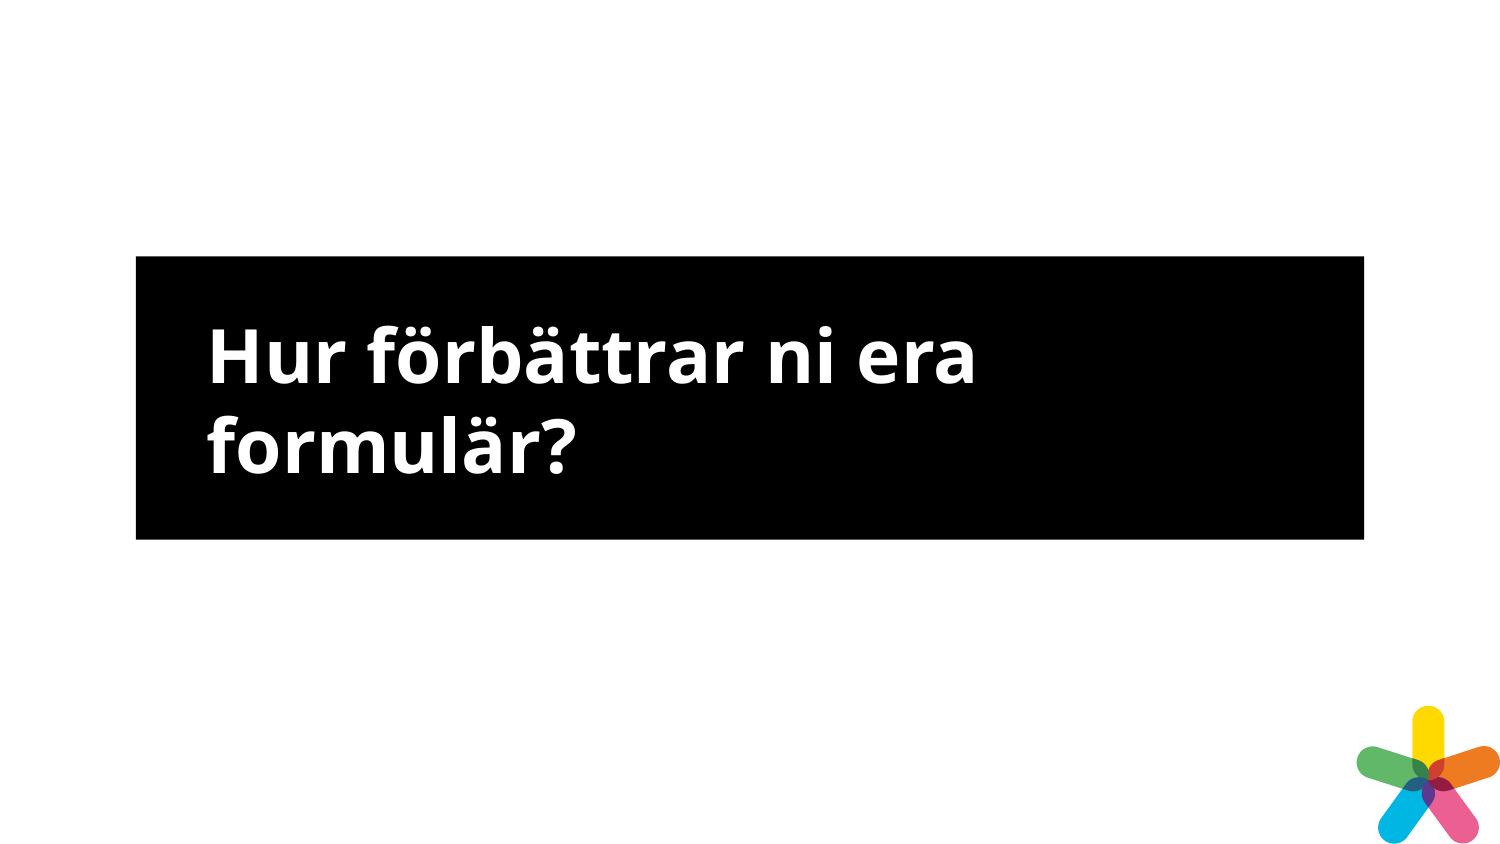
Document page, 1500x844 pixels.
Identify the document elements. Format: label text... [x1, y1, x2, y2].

title Hur förbättrar ni era formulär? [135, 256, 1365, 540]
